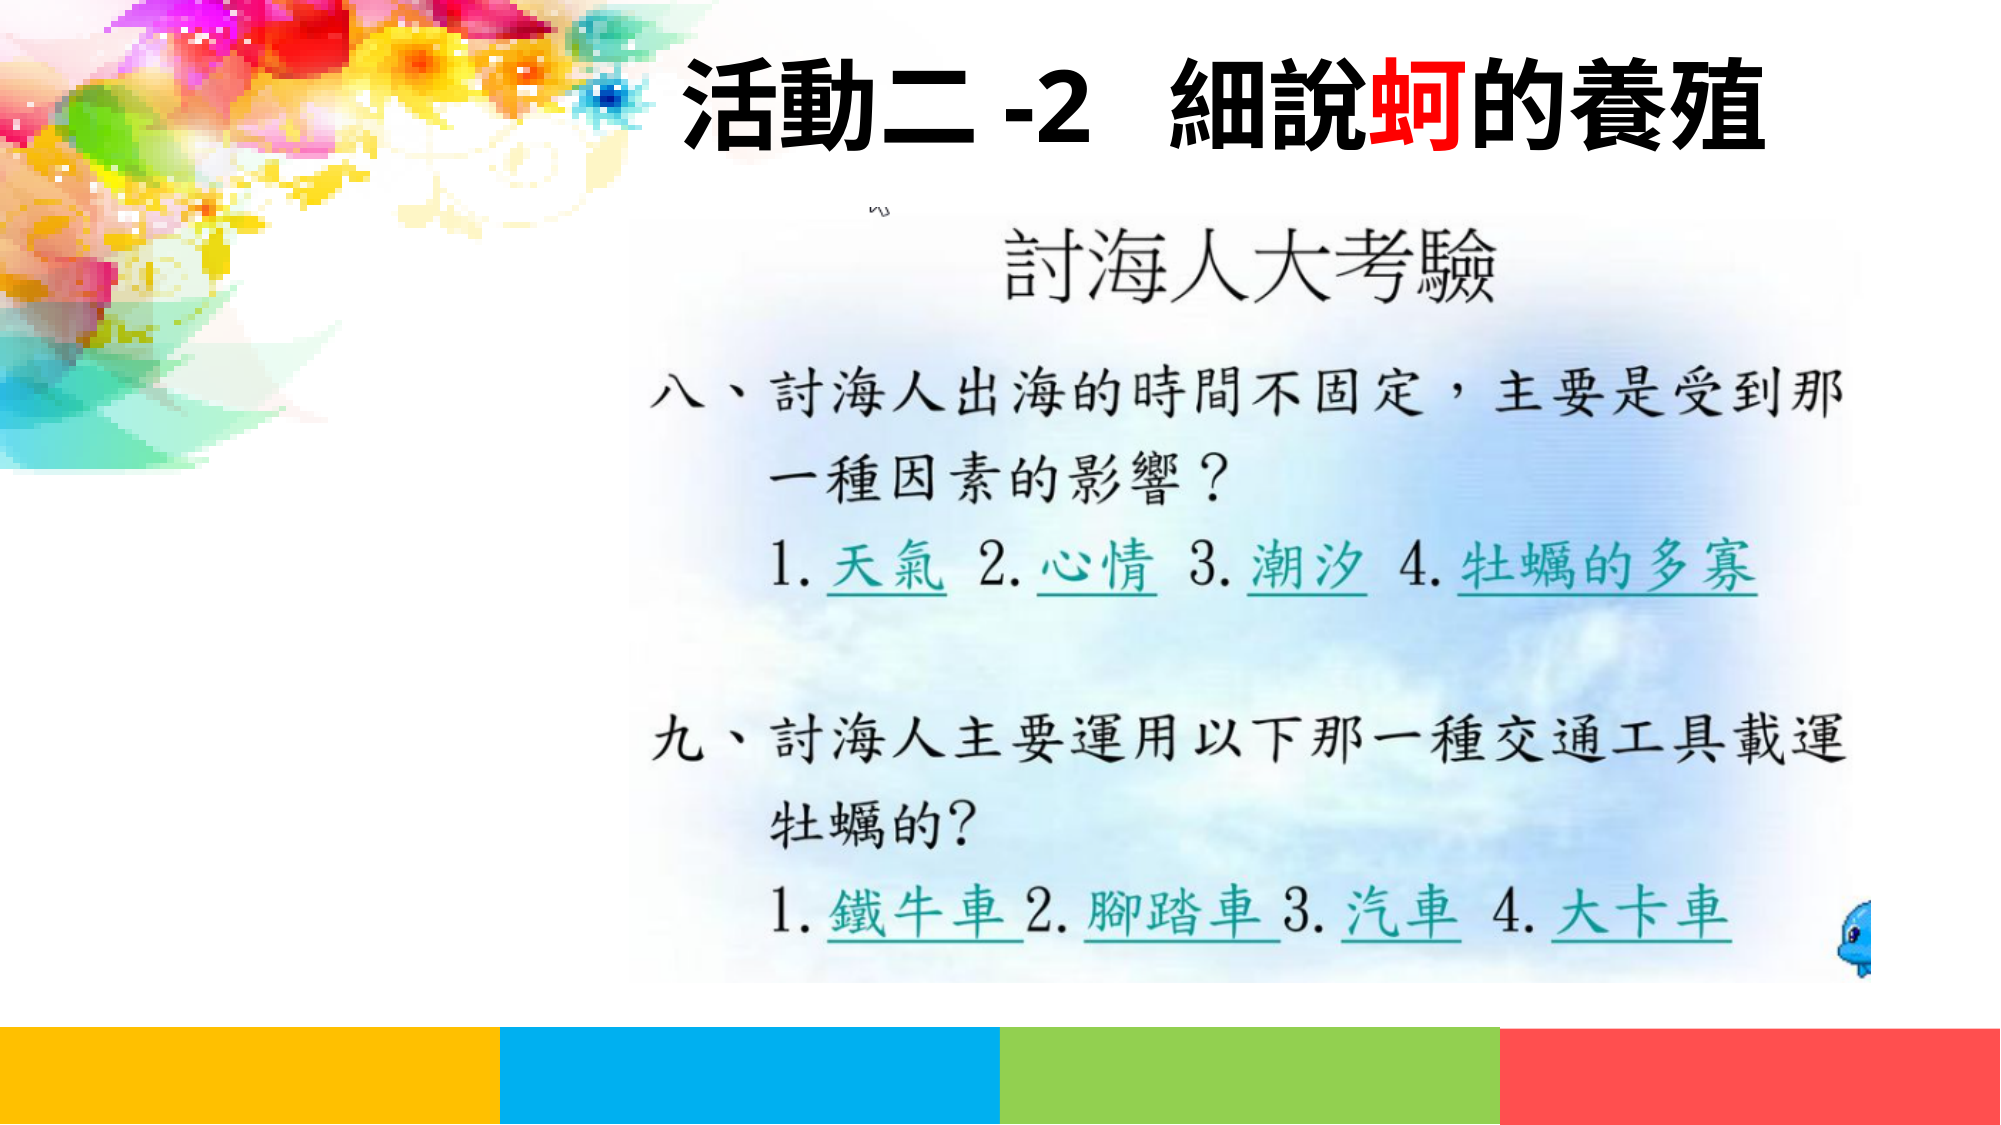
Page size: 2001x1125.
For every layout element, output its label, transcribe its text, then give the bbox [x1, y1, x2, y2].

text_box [0, 1027, 2000, 1125]
picture [0, 0, 1871, 983]
text_box 活動二-2 細說蚵的養殖 [1034, 35, 1799, 170]
